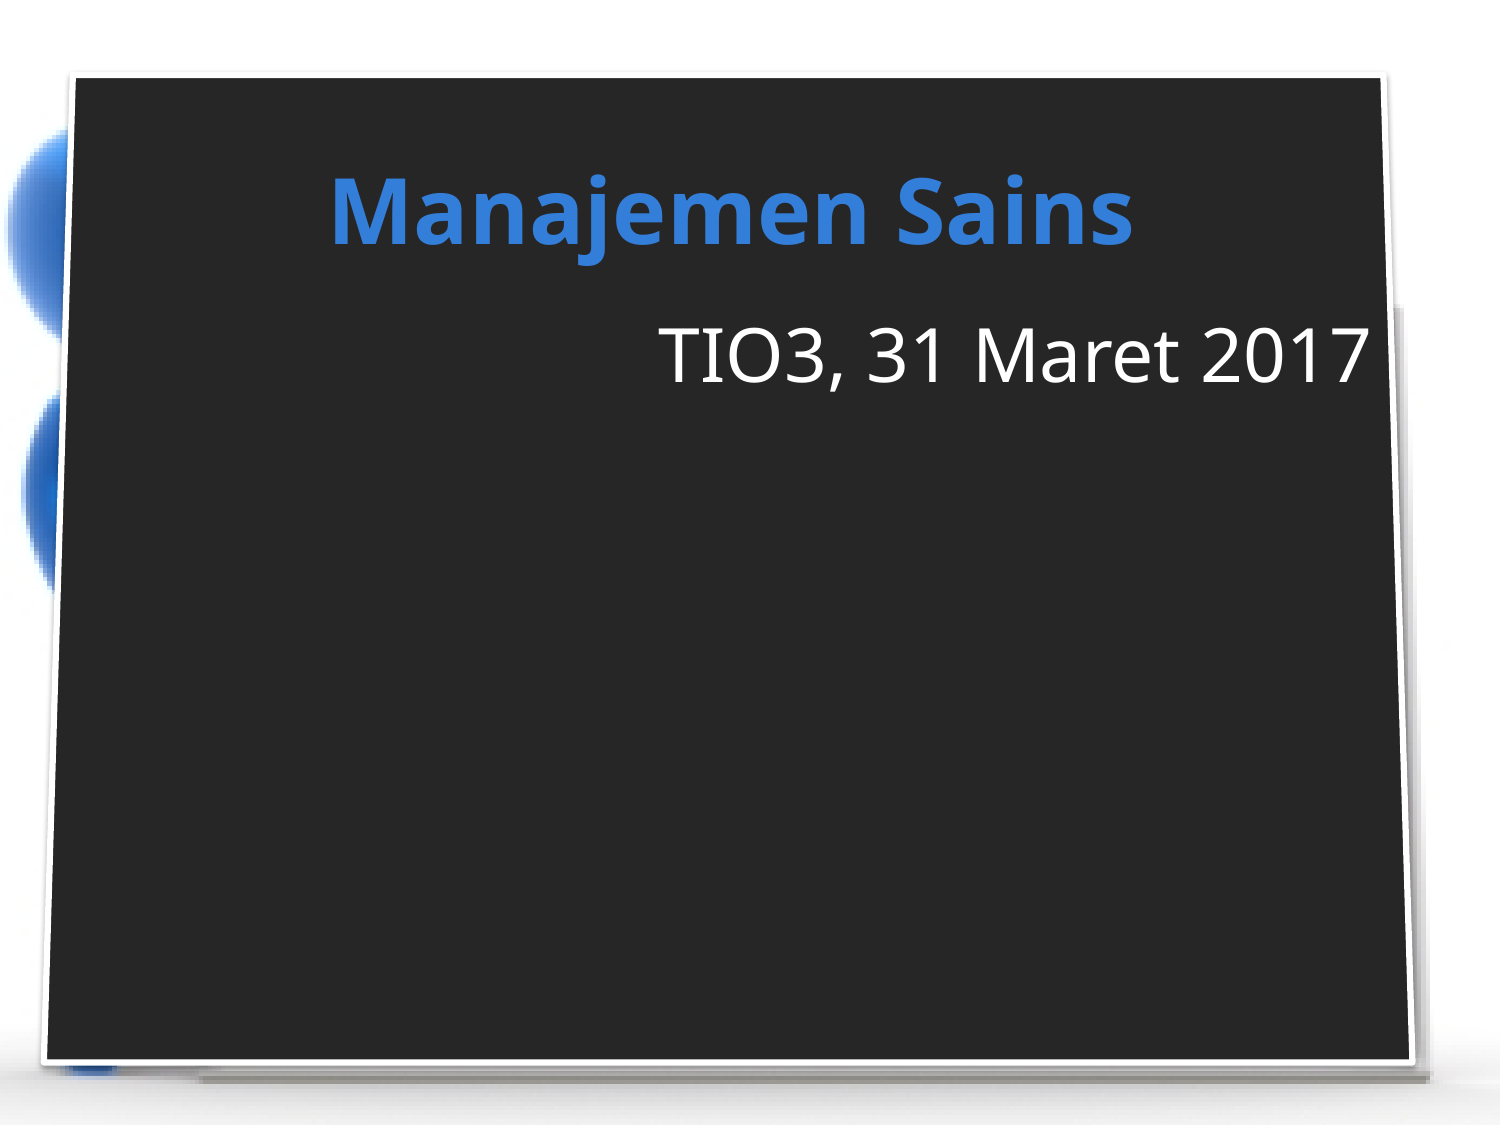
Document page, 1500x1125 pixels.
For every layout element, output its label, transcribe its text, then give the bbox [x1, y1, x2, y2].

subtitle TIO3, 31 Maret 2017 [112, 299, 1388, 547]
title Manajemen Sains [99, 87, 1363, 329]
picture [0, 87, 1500, 1125]
